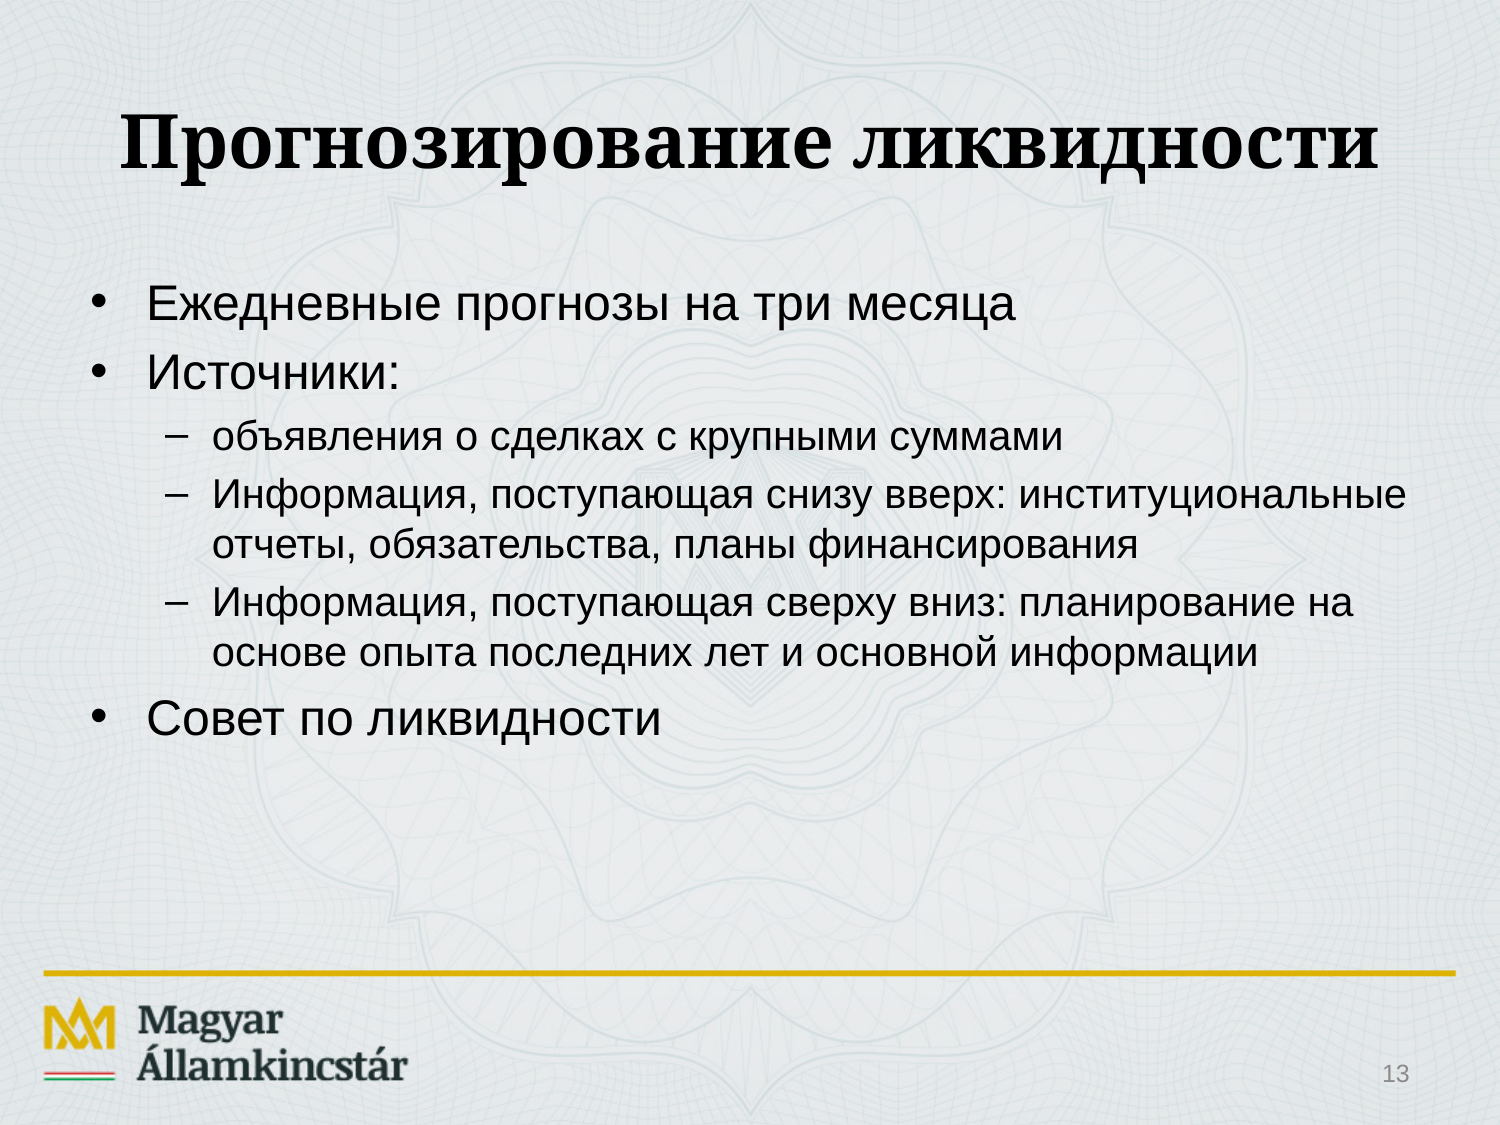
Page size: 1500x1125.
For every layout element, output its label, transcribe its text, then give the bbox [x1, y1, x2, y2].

list Ежедневные прогнозы на три месяца Источники: объявления о сделках с крупными суммами Информация, поступающая снизу вверх: институциональные отчеты, обязательства, планы финансирования Информация, поступающая сверху вниз: планирование на основе опыта последних лет и основной информации Совет по ликвидности [75, 262, 1425, 1005]
slide_number 13 [1074, 1042, 1425, 1103]
picture [0, 0, 1500, 1125]
title Прогнозирование ликвидности [75, 45, 1425, 233]
